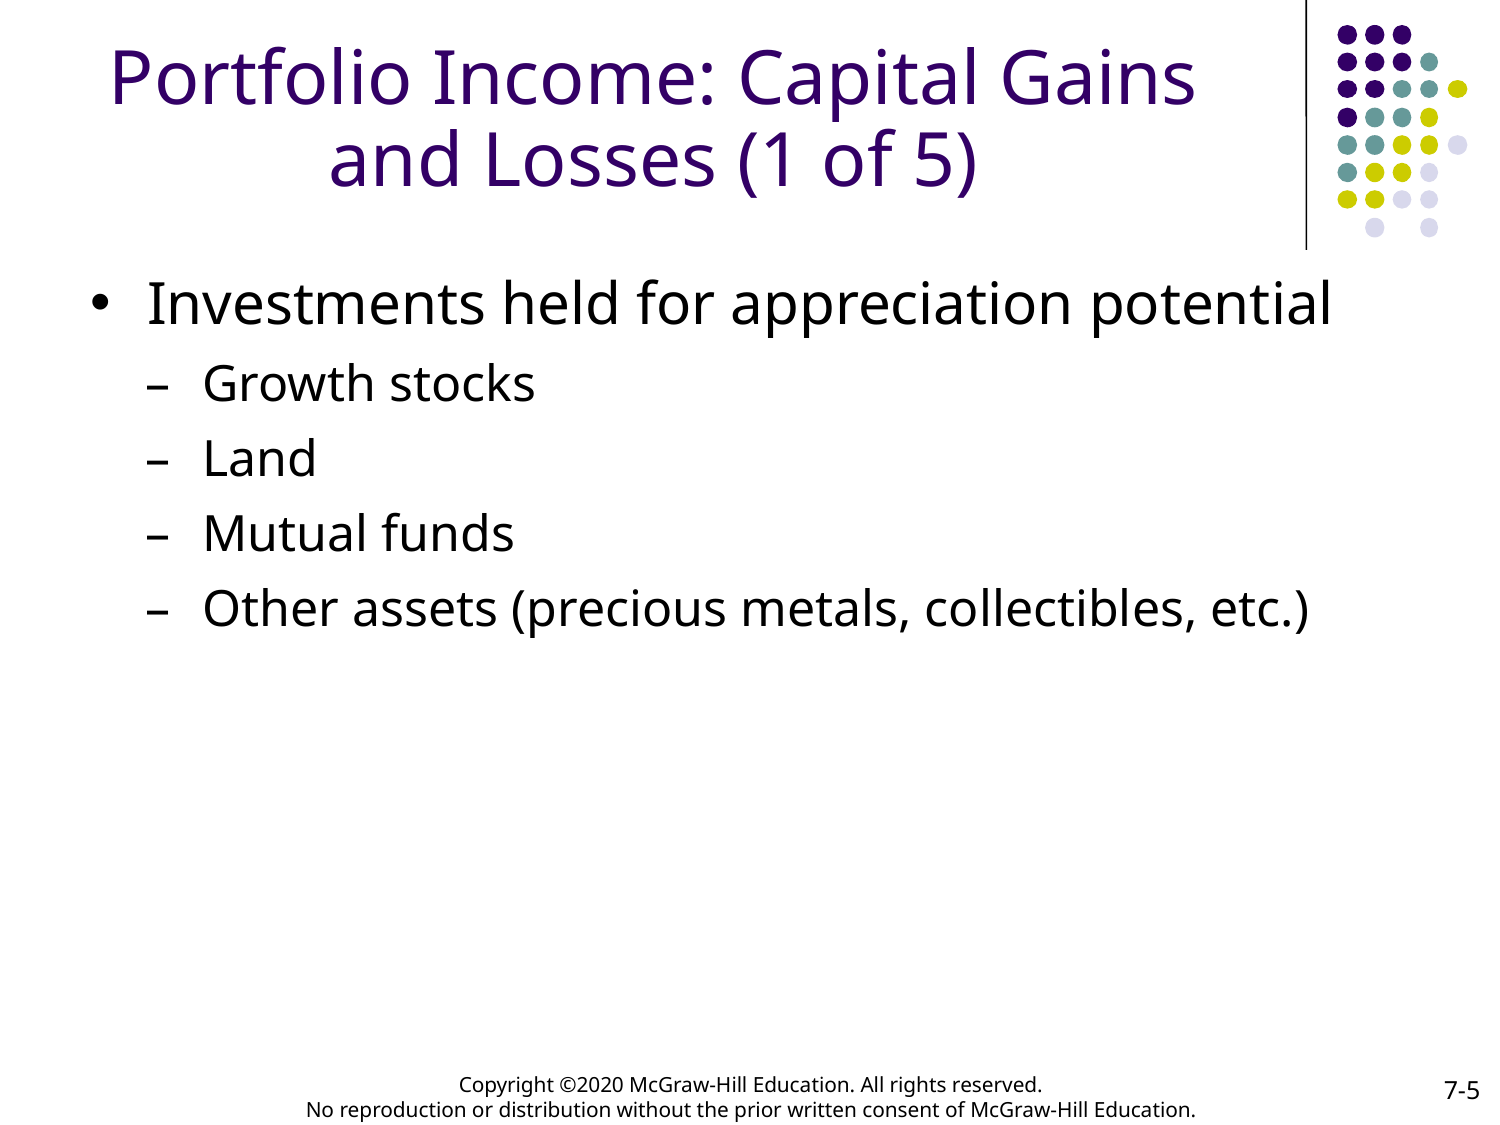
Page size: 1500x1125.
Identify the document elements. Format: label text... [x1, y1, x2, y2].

slide_number 7-5 [1345, 1061, 1496, 1122]
list Investments held for appreciation potential Growth stocks Land Mutual funds Other assets (precious metals, collectibles, etc.) [75, 259, 1425, 1062]
title Portfolio Income: Capital Gains and Losses (1 of 5) [32, 8, 1275, 234]
